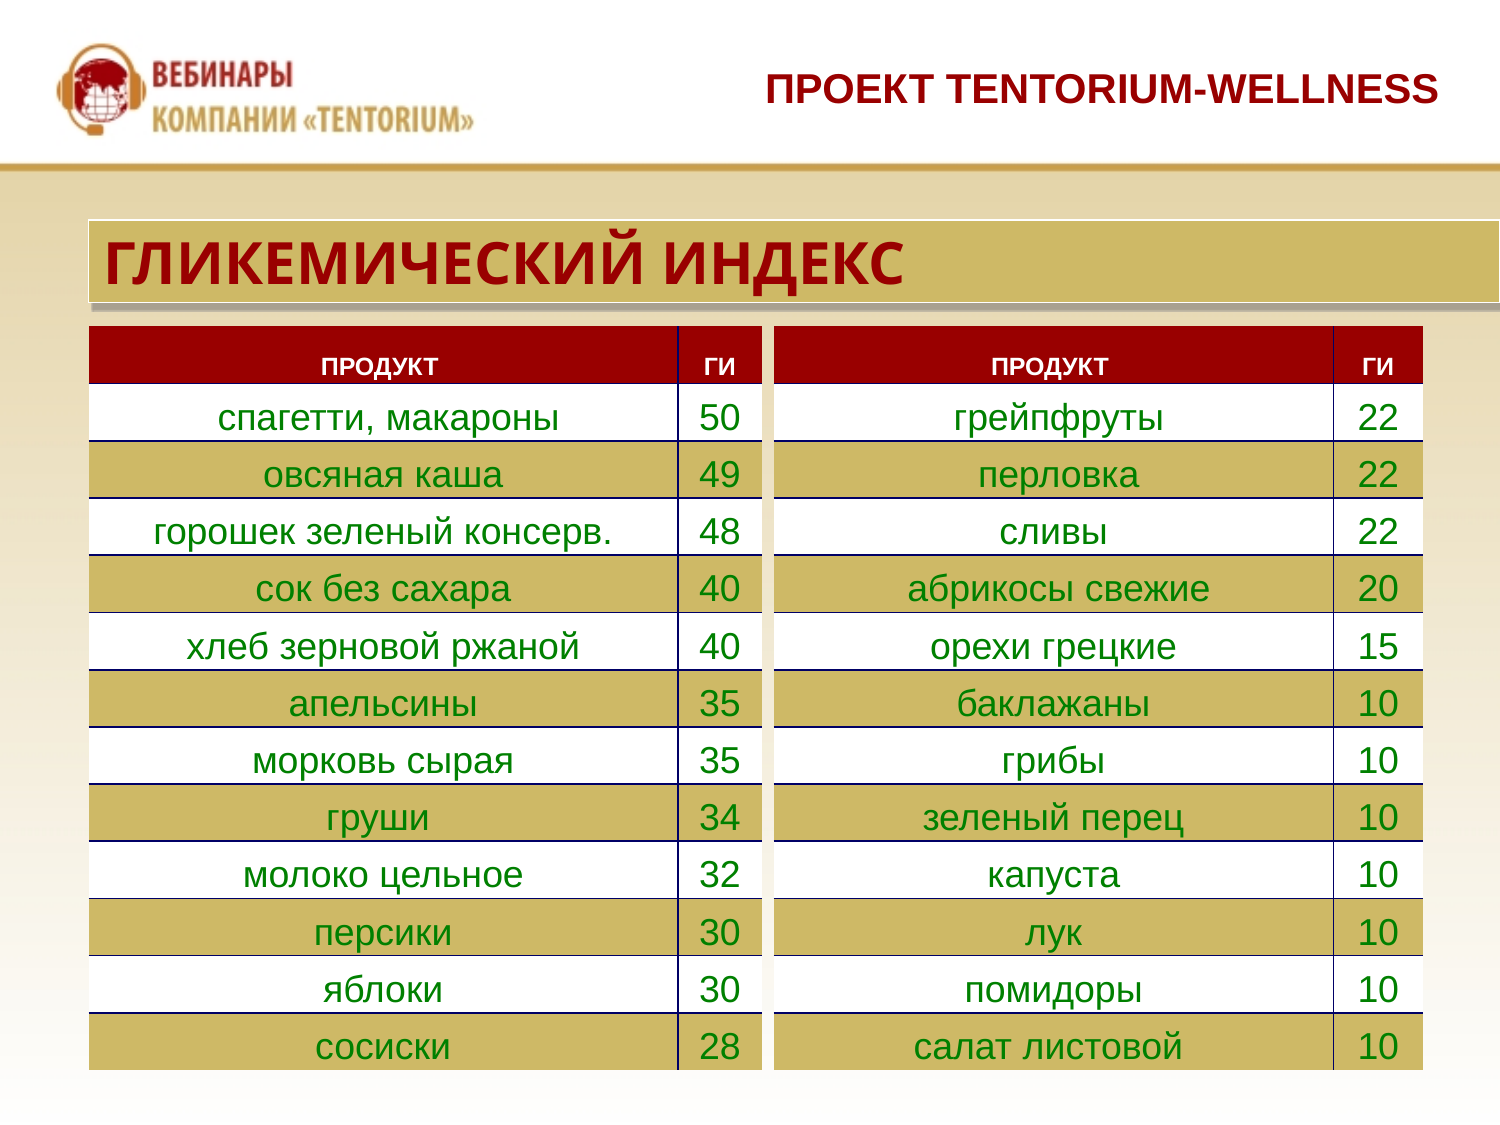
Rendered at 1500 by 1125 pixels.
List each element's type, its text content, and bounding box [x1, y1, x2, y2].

table_cell морковь сырая [89, 728, 677, 783]
table_cell молоко цельное [89, 842, 677, 898]
table_cell сливы [774, 499, 1333, 554]
table_cell персики [89, 899, 677, 955]
table_cell помидоры [774, 956, 1333, 1012]
table_cell хлеб зерновой ржаной [89, 613, 677, 669]
table_cell 22 [1334, 384, 1423, 440]
table_cell апельсины [89, 671, 677, 726]
table_cell 10 [1334, 956, 1423, 1012]
table_header ГИ [679, 326, 762, 383]
table_header ПРОДУКТ [89, 326, 677, 383]
text_box ПРОЕКТ TENTORIUM-WELLNESS [750, 54, 1455, 120]
table_cell 30 [679, 956, 762, 1012]
table_cell 10 [1334, 785, 1423, 840]
table_cell 20 [1334, 556, 1423, 612]
table_cell салат листовой [774, 1014, 1333, 1070]
table_cell 30 [679, 899, 762, 955]
table_cell 22 [1334, 499, 1423, 554]
table_cell 49 [679, 442, 762, 497]
table_cell яблоки [89, 956, 677, 1012]
table_cell абрикосы свежие [774, 556, 1333, 612]
table_cell 35 [679, 671, 762, 726]
text_box ГЛИКЕМИЧЕСКИЙ ИНДЕКС [88, 219, 1500, 303]
table_cell горошек зеленый консерв. [89, 499, 677, 554]
table_cell сок без сахара [89, 556, 677, 612]
picture [0, 0, 1500, 1125]
table_cell 10 [1334, 1014, 1423, 1070]
table_cell грейпфруты [774, 384, 1333, 440]
table_cell спагетти, макароны [89, 384, 677, 440]
table_cell 10 [1334, 899, 1423, 955]
table_header ГИ [1334, 326, 1423, 383]
table_cell перловка [774, 442, 1333, 497]
table_cell овсяная каша [89, 442, 677, 497]
table_cell 35 [679, 728, 762, 783]
table_cell сосиски [89, 1014, 677, 1070]
table_cell 40 [679, 556, 762, 612]
table_cell 34 [679, 785, 762, 840]
table_cell лук [774, 899, 1333, 955]
table_cell 48 [679, 499, 762, 554]
table_cell орехи грецкие [774, 613, 1333, 669]
table_cell 10 [1334, 671, 1423, 726]
table_cell груши [89, 785, 677, 840]
table_cell 10 [1334, 842, 1423, 898]
table_header ПРОДУКТ [774, 326, 1333, 383]
table_cell грибы [774, 728, 1333, 783]
table_cell капуста [774, 842, 1333, 898]
table_cell 32 [679, 842, 762, 898]
table_cell зеленый перец [774, 785, 1333, 840]
table_cell 10 [1334, 728, 1423, 783]
table_cell баклажаны [774, 671, 1333, 726]
table_cell 15 [1334, 613, 1423, 669]
table_cell 50 [679, 384, 762, 440]
table_cell 22 [1334, 442, 1423, 497]
table_cell 40 [679, 613, 762, 669]
table_cell 28 [679, 1014, 762, 1070]
